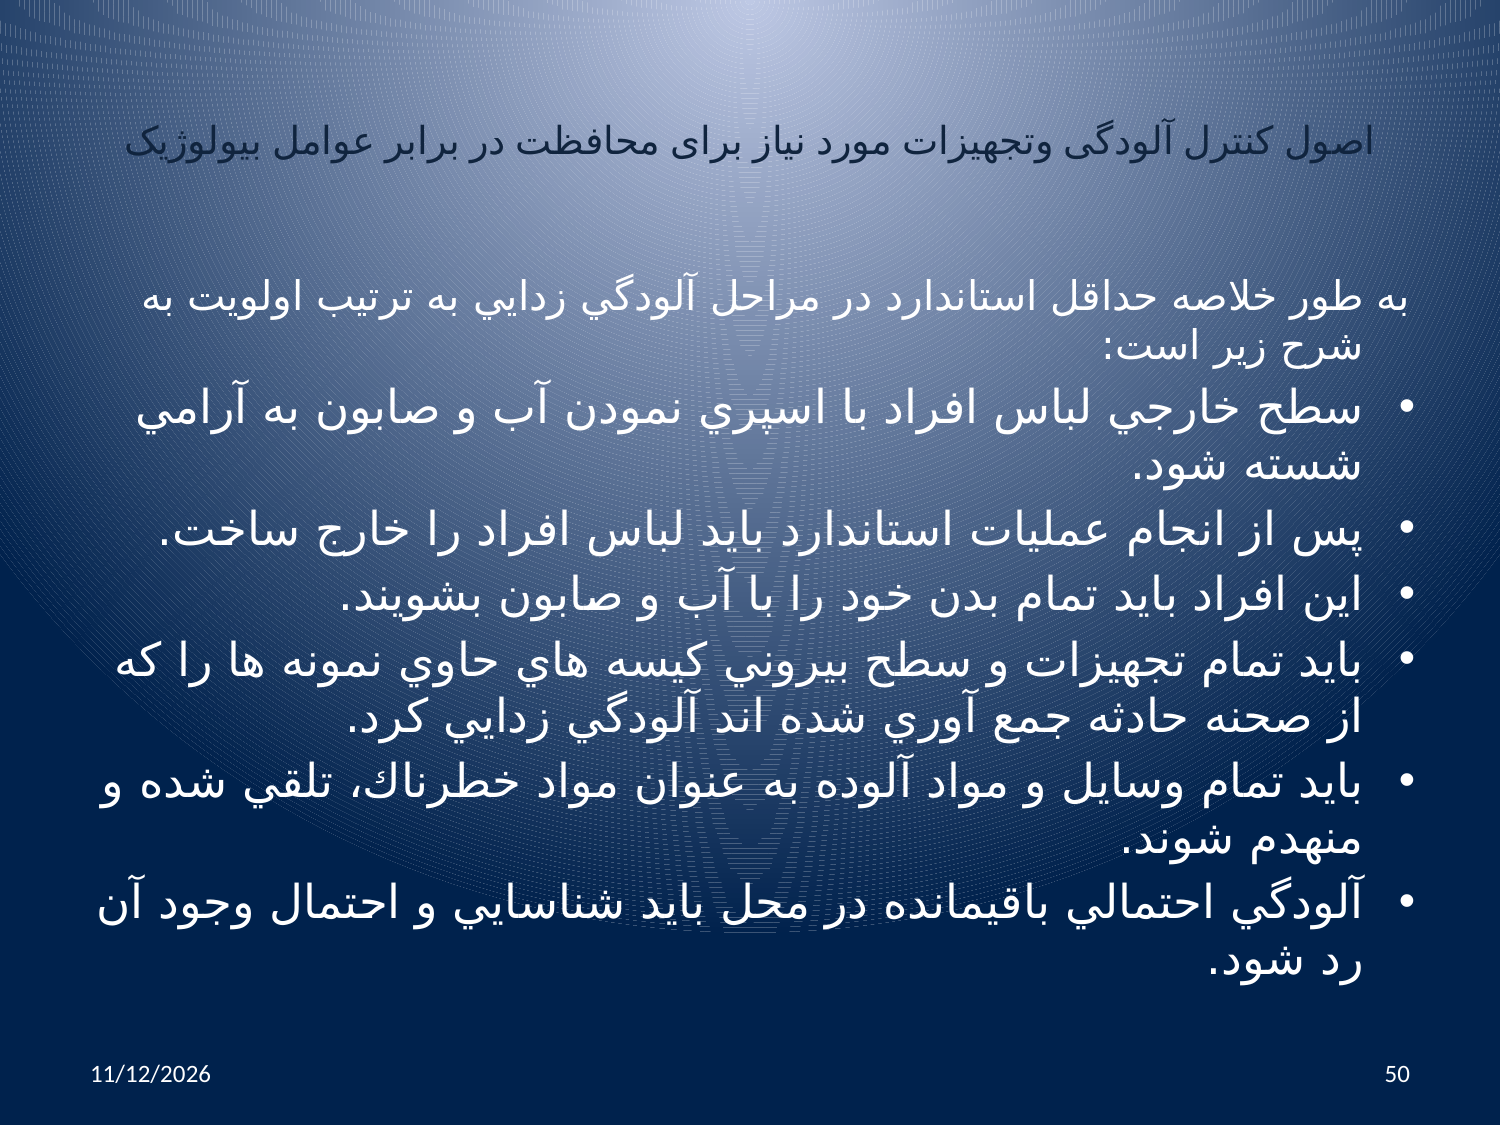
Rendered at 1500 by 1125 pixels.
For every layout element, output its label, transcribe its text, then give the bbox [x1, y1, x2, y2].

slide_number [75, 1042, 425, 1103]
title اصول کنترل آلودگی وتجهیزات مورد نیاز برای محافظت در برابر عوامل بیولوژیک [75, 45, 1425, 233]
slide_number 50 [1074, 1042, 1425, 1103]
list به طور خلاصه حداقل استاندارد در مراحل آلودگي زدايي به ترتيب اولويت به شرح زير است: سطح خارجي لباس افراد با اسپري نمودن آب و صابون به آرامي شسته شود. پس از انجام عمليات استاندارد بايد لباس افراد را خارج ساخت. اين افراد بايد تمام بدن خود را با آب و صابون بشويند. بايد تمام تجهيزات و سطح بيروني كيسه هاي حاوي نمونه ها را كه از صحنه حادثه جمع آوري شده اند آلودگي زدايي كرد. بايد تمام وسايل و مواد آلوده به عنوان مواد خطرناك، تلقي شده و منهدم شوند. آلودگي احتمالي باقيمانده در محل بايد شناسايي و احتمال وجود آن رد شود. [75, 262, 1425, 1005]
